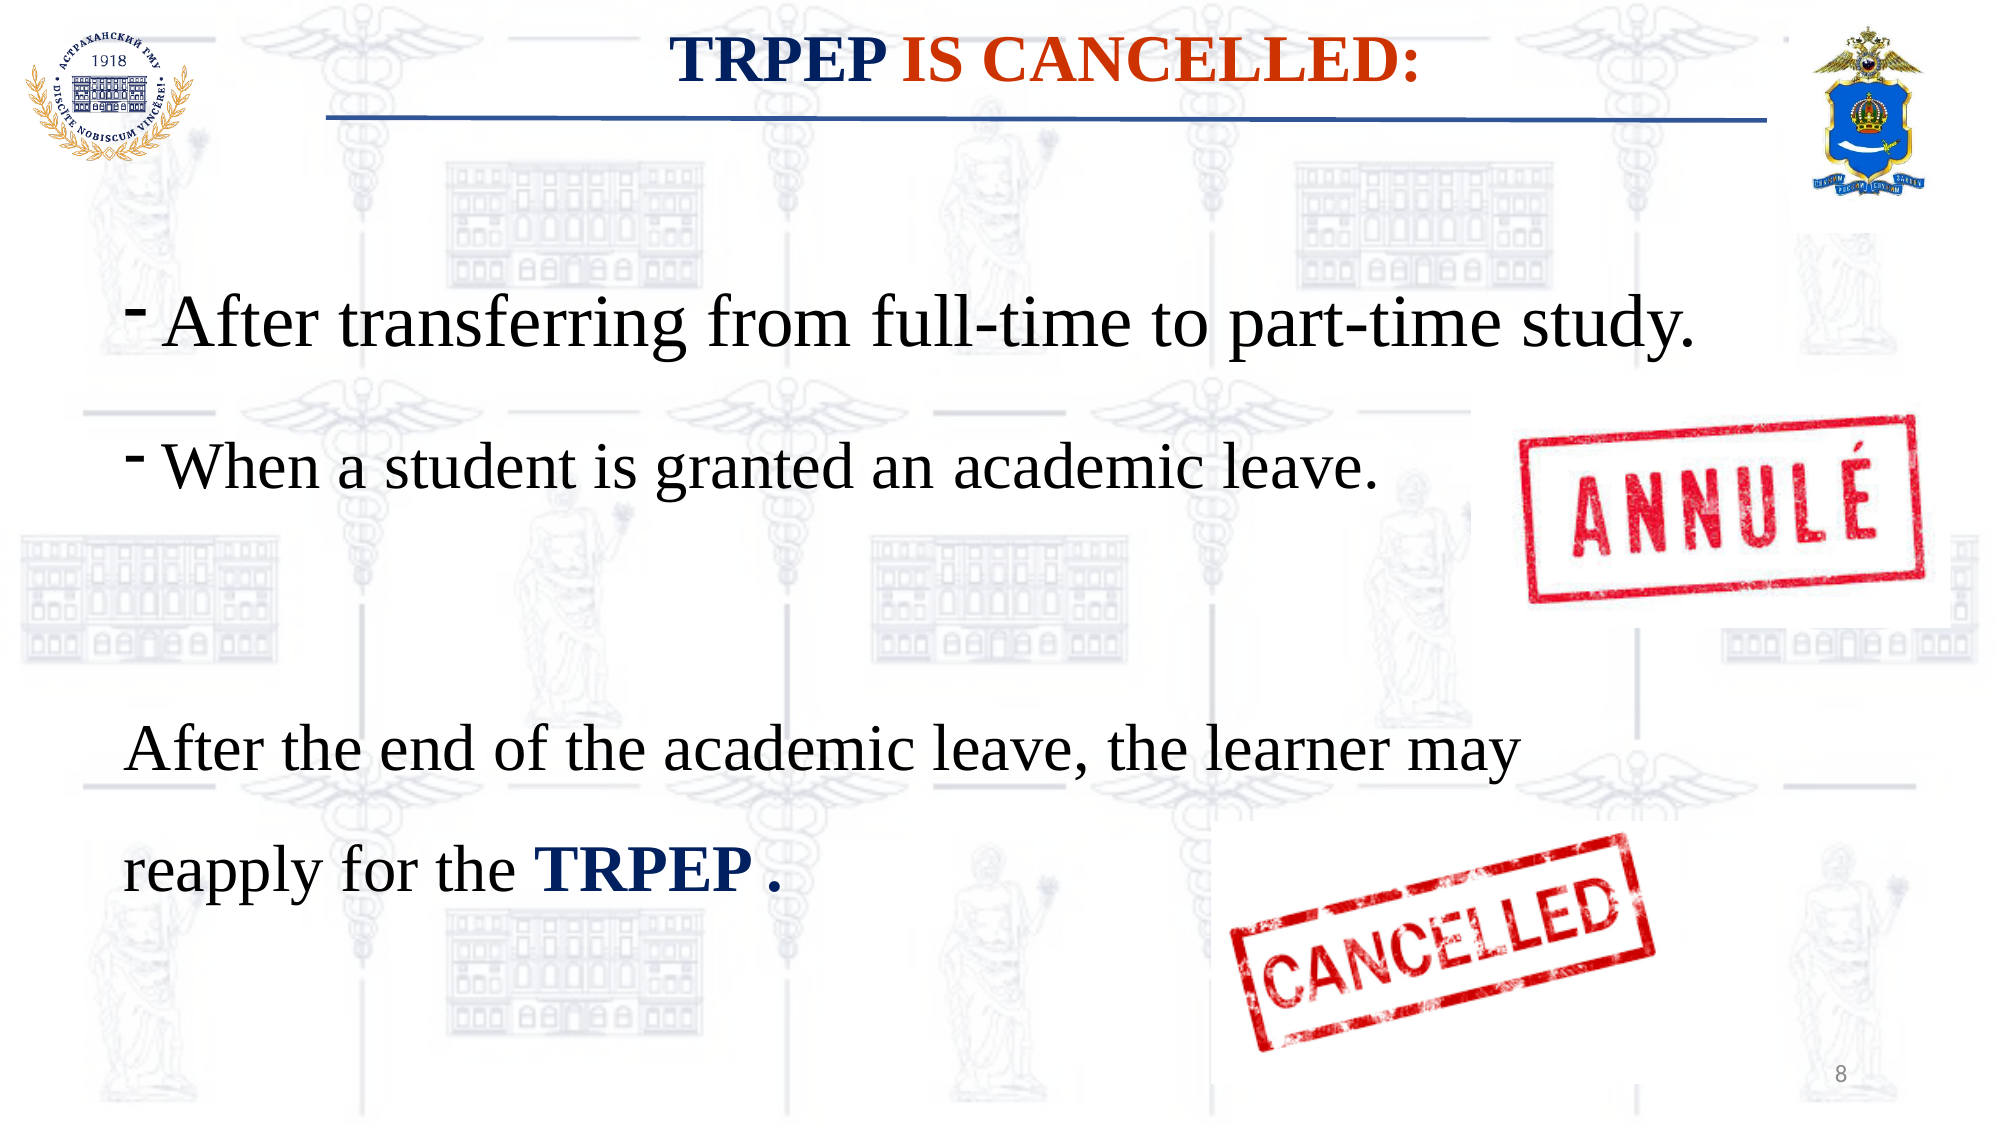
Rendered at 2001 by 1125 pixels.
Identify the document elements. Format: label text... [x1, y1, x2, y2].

picture [1789, 5, 1951, 233]
slide_number 8 [1412, 1042, 1863, 1103]
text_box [325, 117, 1767, 121]
title TRPEP IS CANCELLED: [230, 0, 1863, 129]
picture [16, 3, 202, 189]
list After transferring from full-time to part-time study. When a student is granted an academic leave. After the end of the academic leave, the learner may reapply for the TRPEP . [108, 218, 1742, 1008]
picture [1471, 373, 1951, 628]
picture [1211, 821, 1681, 1084]
